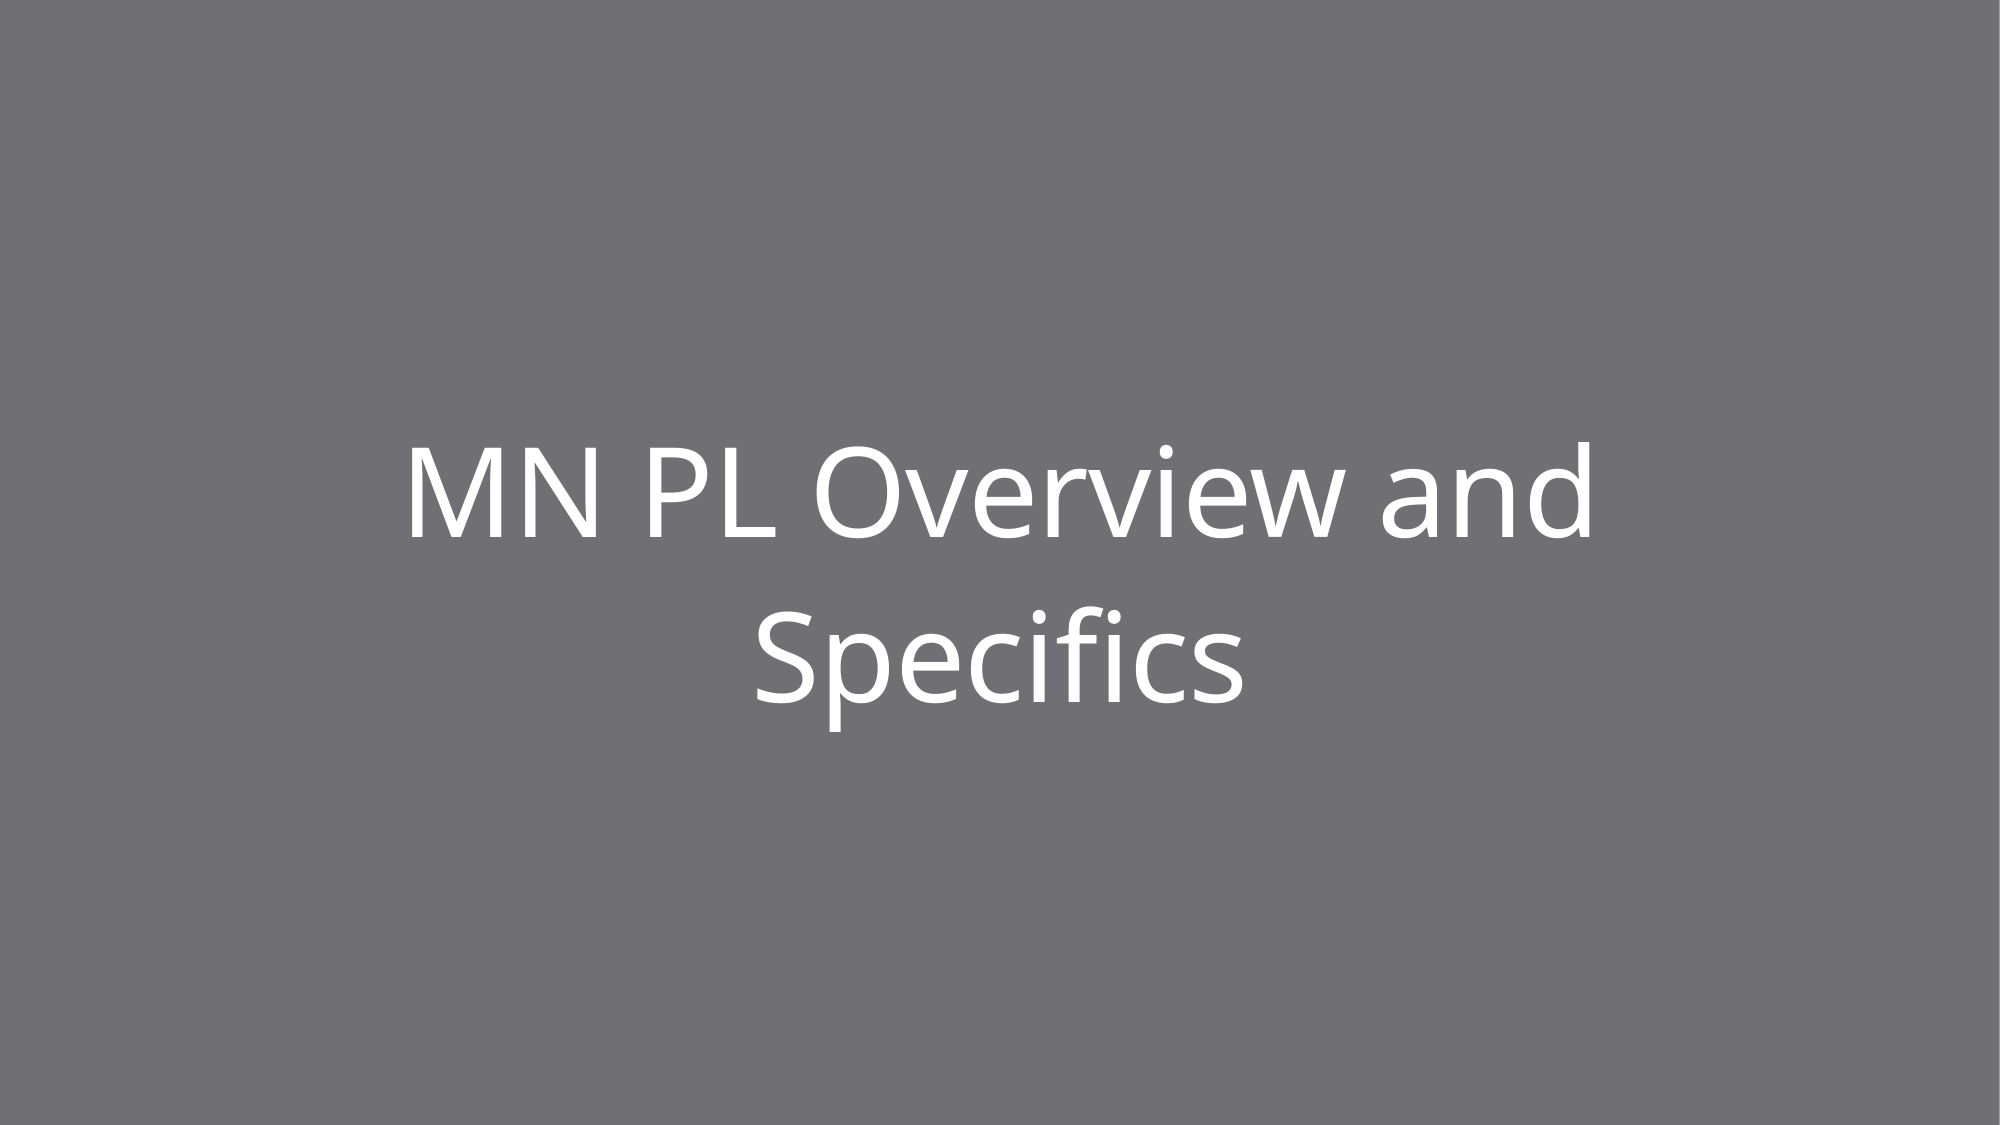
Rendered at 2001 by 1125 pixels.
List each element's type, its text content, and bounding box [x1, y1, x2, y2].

title MN PL Overview and Specifics [122, 112, 1878, 1013]
